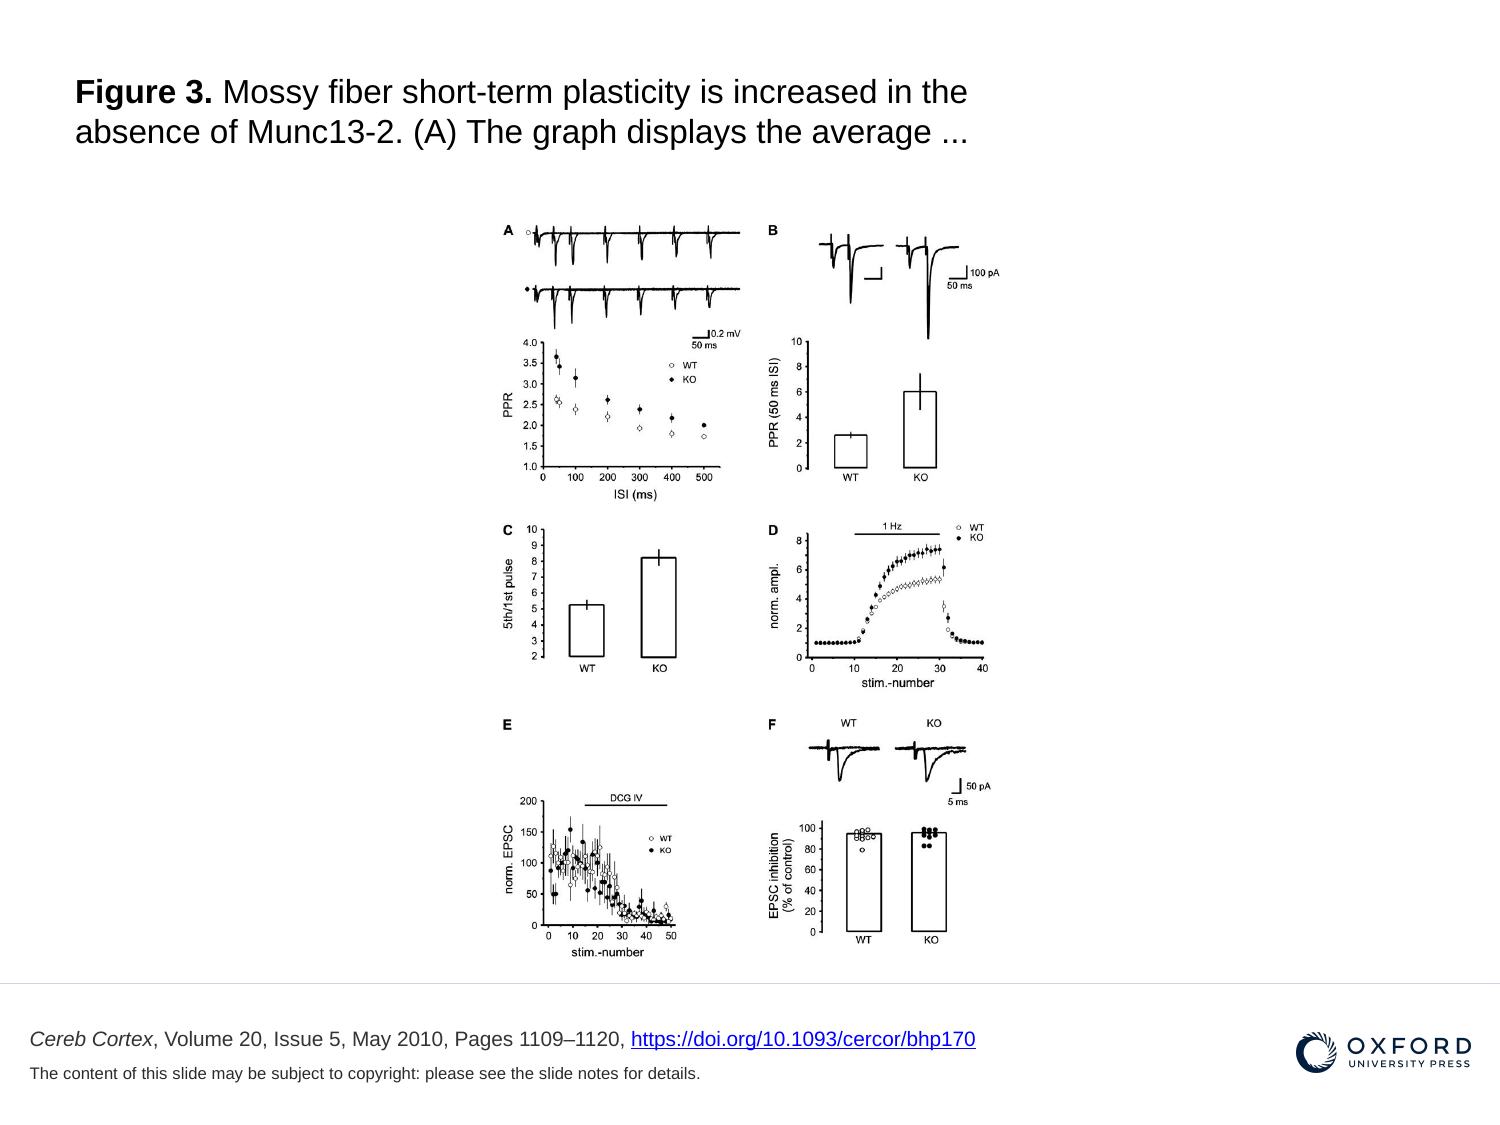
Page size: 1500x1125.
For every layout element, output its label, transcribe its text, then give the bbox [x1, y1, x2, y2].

footer Cereb Cortex, Volume 20, Issue 5, May 2010, Pages 1109–1120, https://doi.org/10.1093/cercor/bhp170 The content of this slide may be subject to copyright: please see the slide notes for details. [0, 983, 1260, 1125]
picture [1296, 1032, 1471, 1073]
title Figure 3. Mossy fiber short-term plasticity is increased in the absence of Munc13-2. (A) The graph displays the average ... [75, 69, 1078, 171]
picture [501, 224, 1000, 957]
